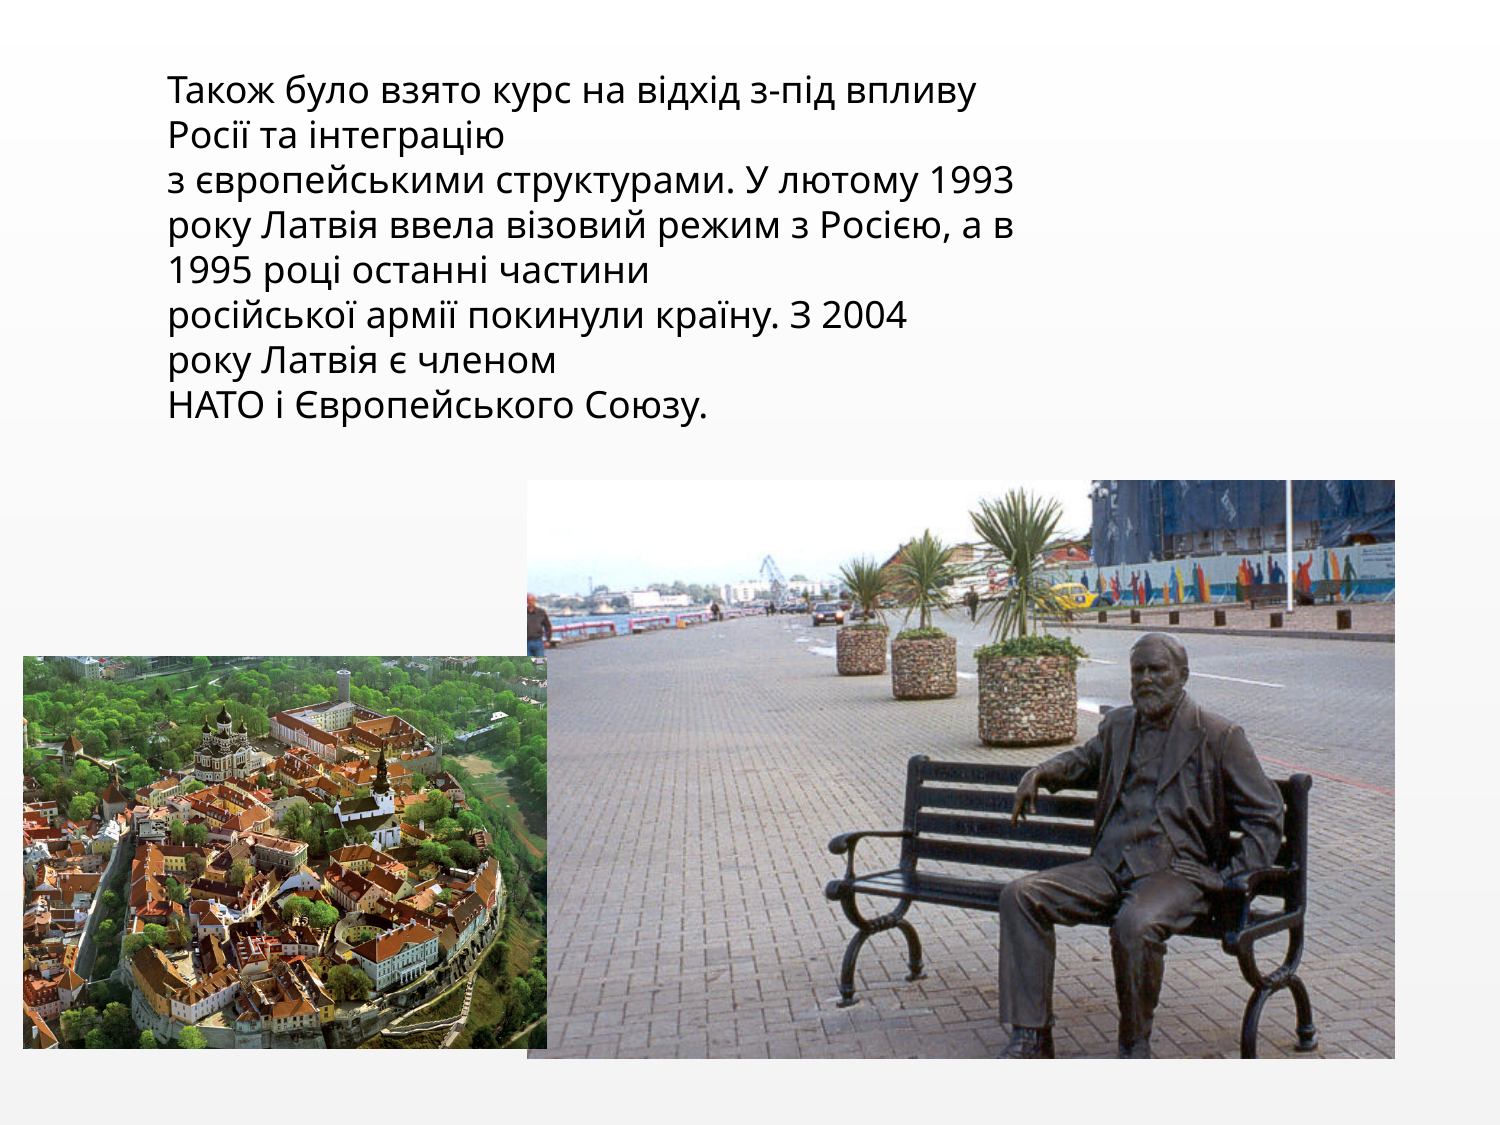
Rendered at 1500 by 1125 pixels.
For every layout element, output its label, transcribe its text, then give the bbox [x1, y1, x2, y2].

text_box Також було взято курс на відхід з-під впливу Росії та інтеграцію з європейськими структурами. У лютому 1993 року Латвія ввела візовий режим з Росією, а в 1995 році останні частини російської армії покинули країну. З 2004 року Латвія є членом НАТО і Європейського Союзу. [152, 58, 1090, 434]
picture [526, 479, 1395, 1059]
picture [22, 655, 548, 1050]
